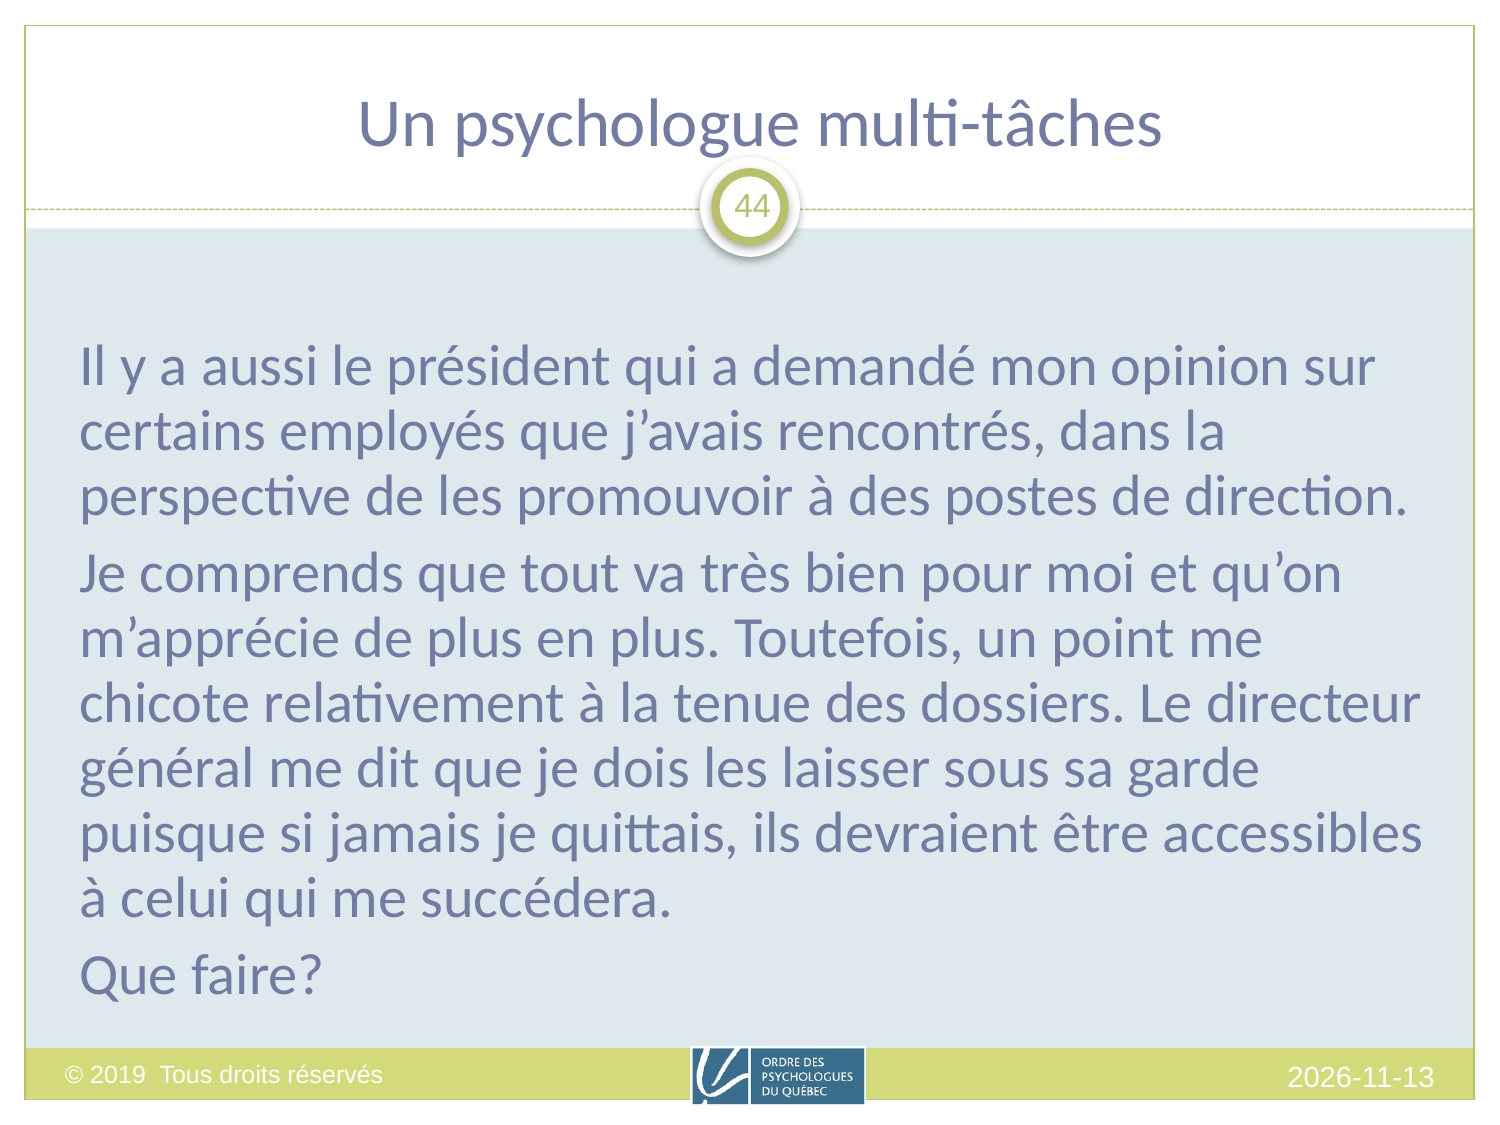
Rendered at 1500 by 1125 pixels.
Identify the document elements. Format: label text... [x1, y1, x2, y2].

title Un psychologue multi-tâches [53, 42, 1454, 168]
list Il y a aussi le président qui a demandé mon opinion sur certains employés que j’avais rencontrés, dans la perspective de les promouvoir à des postes de direction. Je comprends que tout va très bien pour moi et qu’on m’apprécie de plus en plus. Toutefois, un point me chicote relativement à la tenue des dossiers. Le directeur général me dit que je dois les laisser sous sa garde puisque si jamais je quittais, ils devraient être accessibles à celui qui me succédera. Que faire? [53, 231, 1454, 1125]
footer © 2019 Tous droits réservés [50, 1051, 638, 1112]
picture [690, 1046, 867, 1106]
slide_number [950, 1050, 1450, 1111]
slide_number 44 [715, 168, 791, 241]
